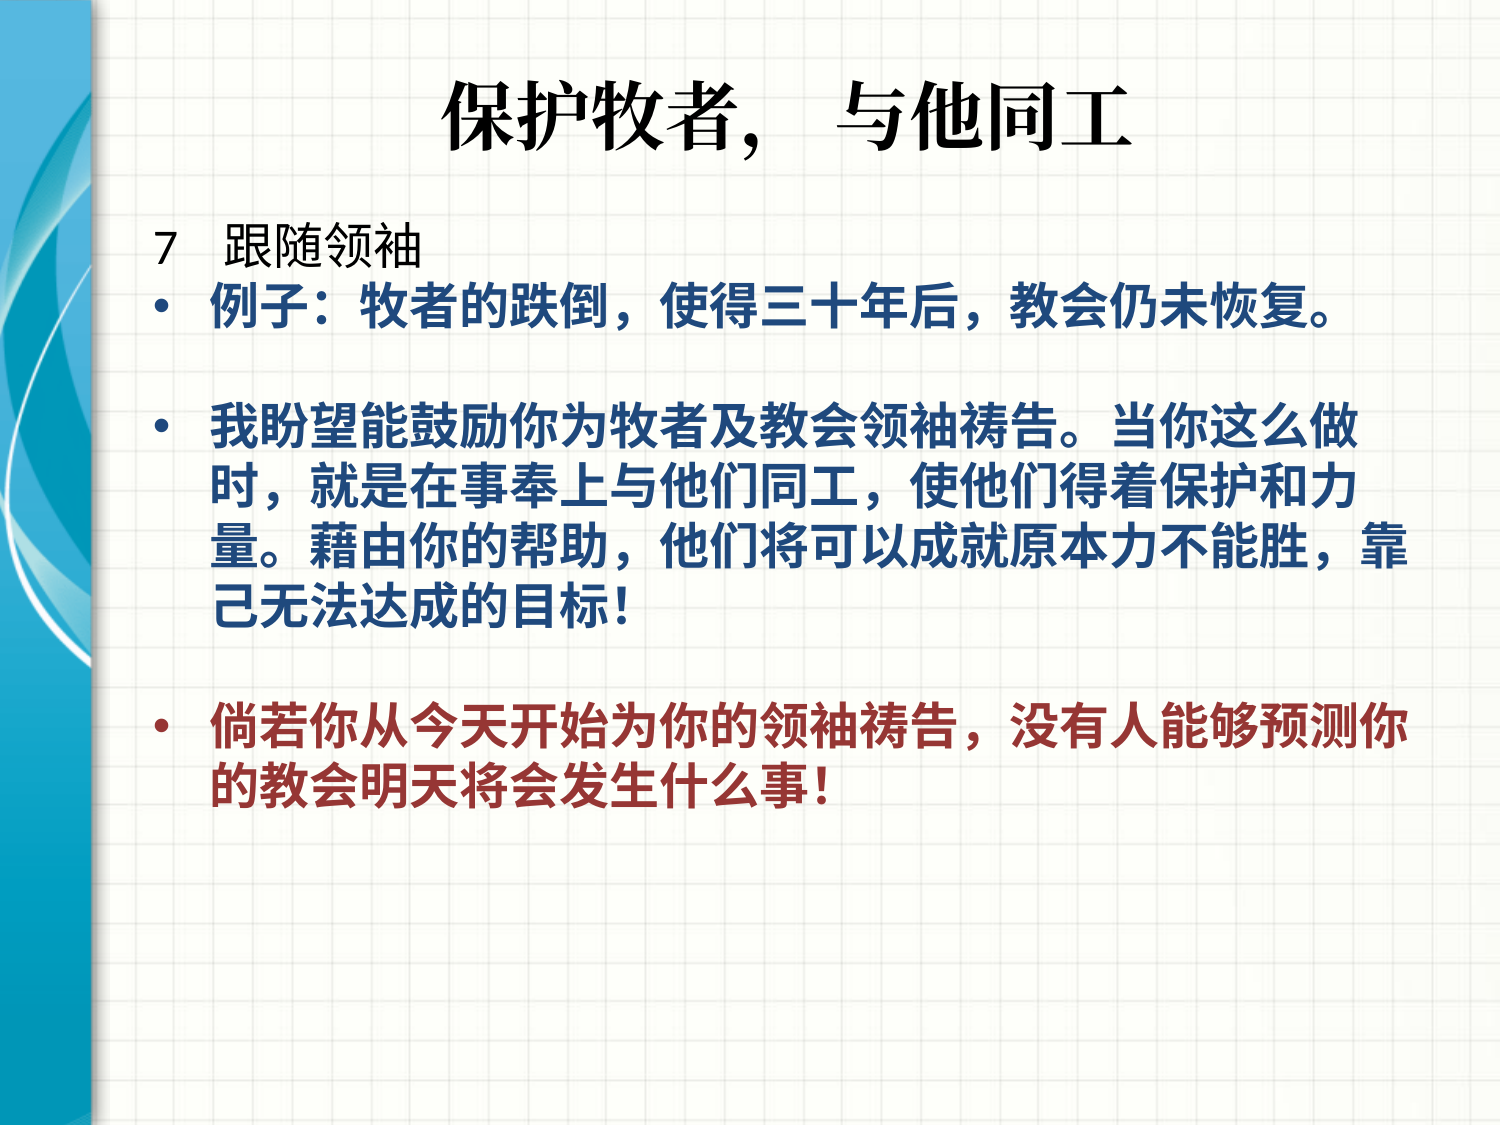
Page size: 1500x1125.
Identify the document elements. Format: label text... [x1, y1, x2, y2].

picture [0, 0, 1500, 1125]
list 7 跟随领袖 例子：牧者的跌倒，使得三十年后，教会仍未恢复。 我盼望能鼓励你为牧者及教会领袖祷告。当你这么做时，就是在事奉上与他们同工，使他们得着保护和力量。藉由你的帮助，他们将可以成就原本力不能胜，靠己无法达成的目标！ 倘若你从今天开始为你的领袖祷告，没有人能够预测你的教会明天将会发生什么事！ [137, 161, 1451, 1036]
title 保护牧者， 与他同工 [124, 43, 1451, 185]
